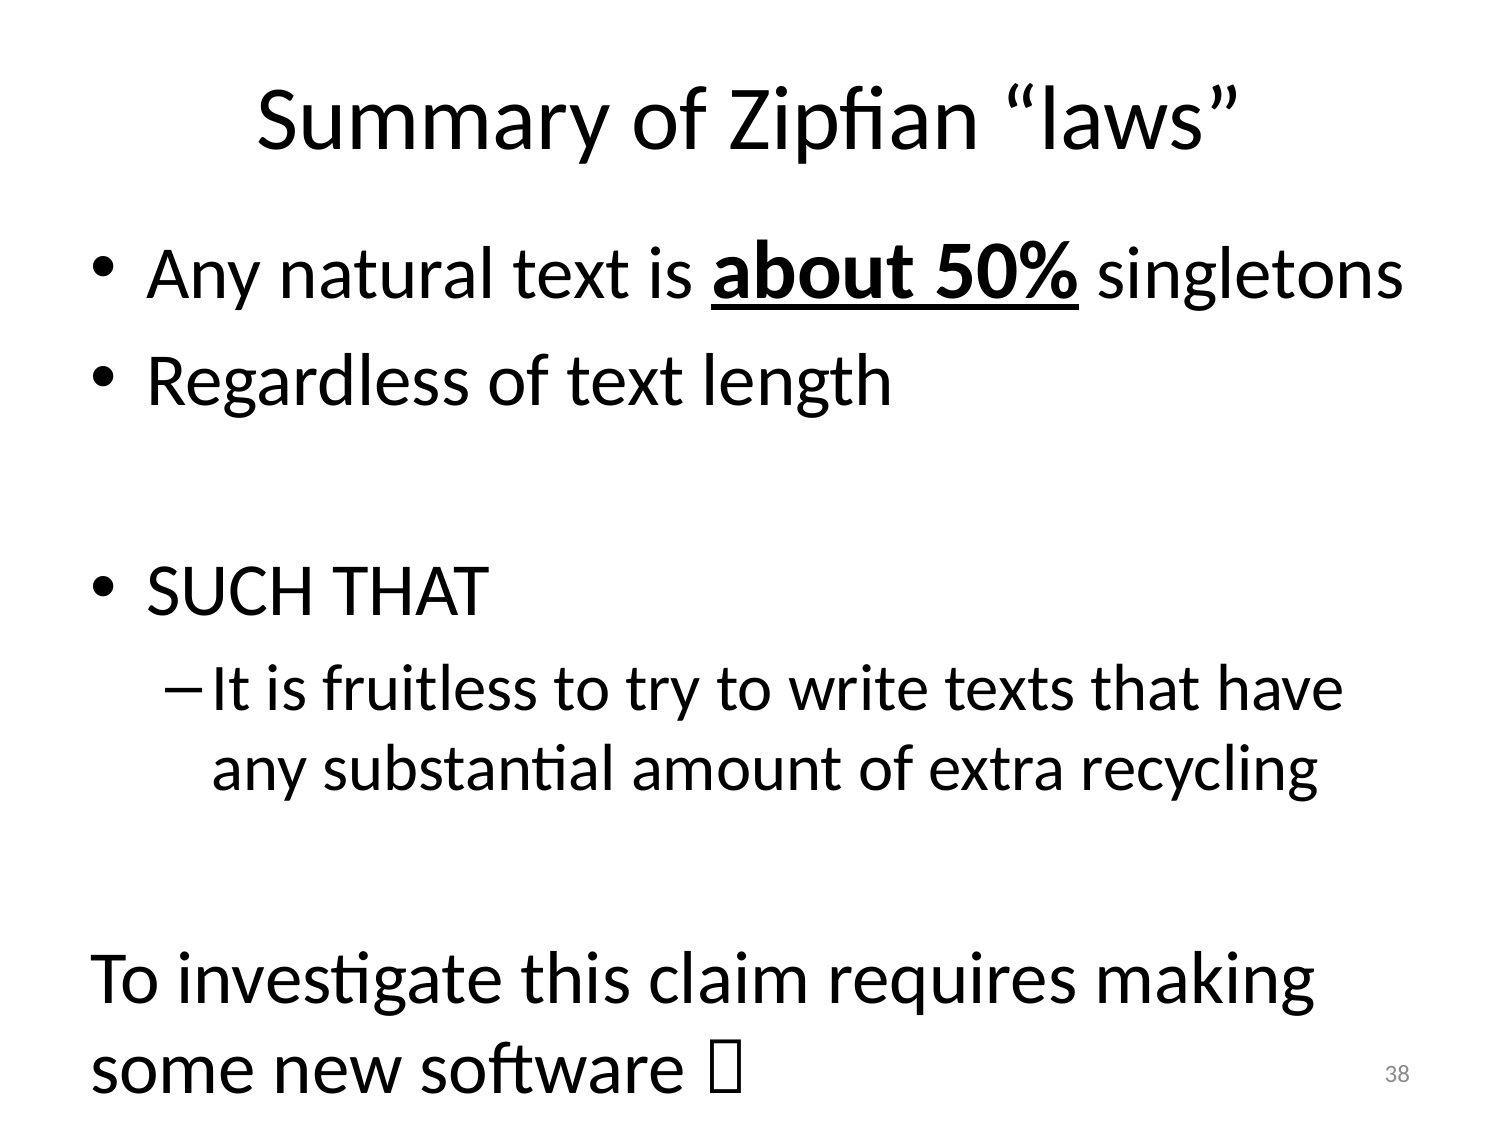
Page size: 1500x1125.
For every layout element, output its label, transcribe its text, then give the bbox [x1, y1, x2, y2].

slide_number 38 [1074, 1042, 1425, 1103]
title Summary of Zipfian “laws” [75, 19, 1425, 207]
list Any natural text is about 50% singletons Regardless of text length SUCH THAT It is fruitless to try to write texts that have any substantial amount of extra recycling To investigate this claim requires making some new software  [75, 208, 1425, 951]
